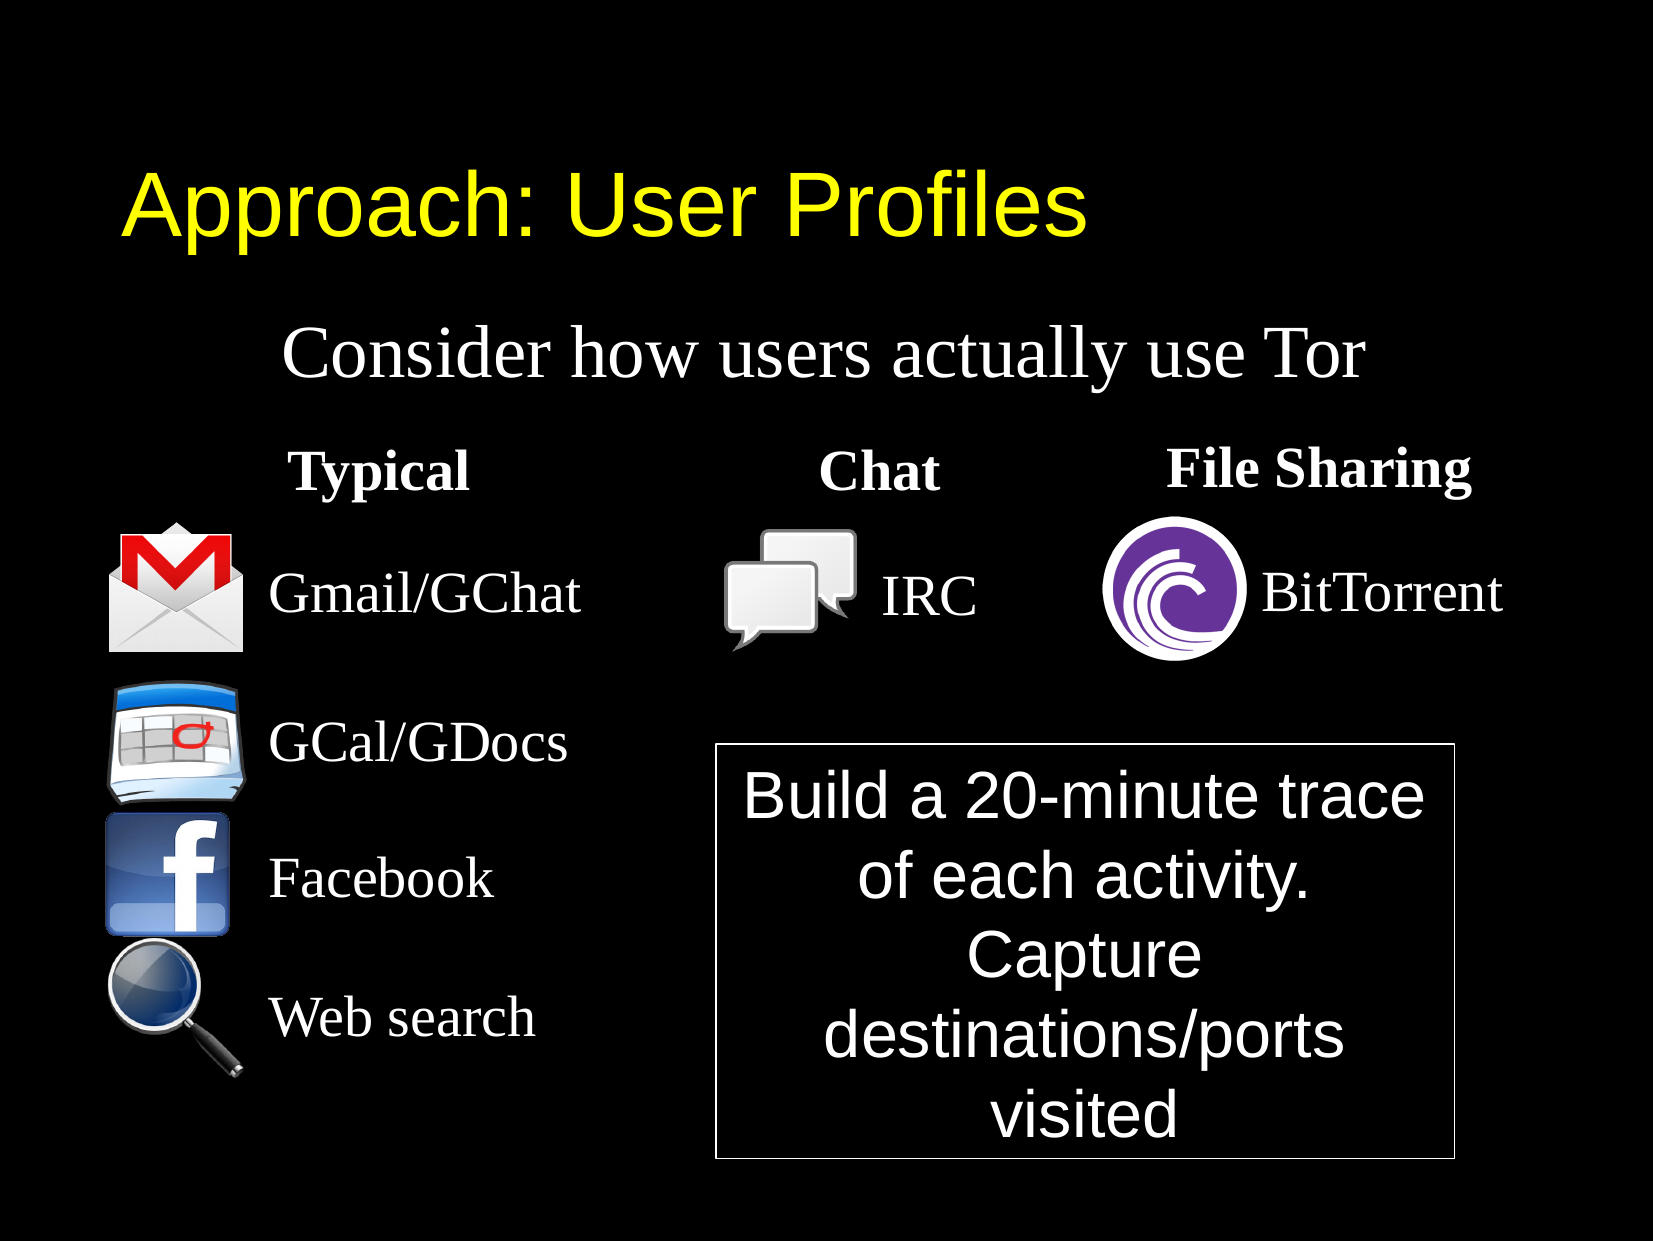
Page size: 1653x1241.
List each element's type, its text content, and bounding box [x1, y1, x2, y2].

text_box Typical [272, 424, 486, 510]
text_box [101, 516, 658, 1084]
text_box File Sharing [1152, 422, 1489, 507]
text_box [1102, 516, 1539, 662]
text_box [715, 516, 1044, 669]
text_box Chat [803, 424, 957, 510]
text_box Build a 20-minute trace of each activity. Capture destinations/ports visited [715, 743, 1455, 1159]
text_box Consider how users actually use Tor [266, 295, 1383, 400]
title Approach: User Profiles [121, 102, 1532, 309]
